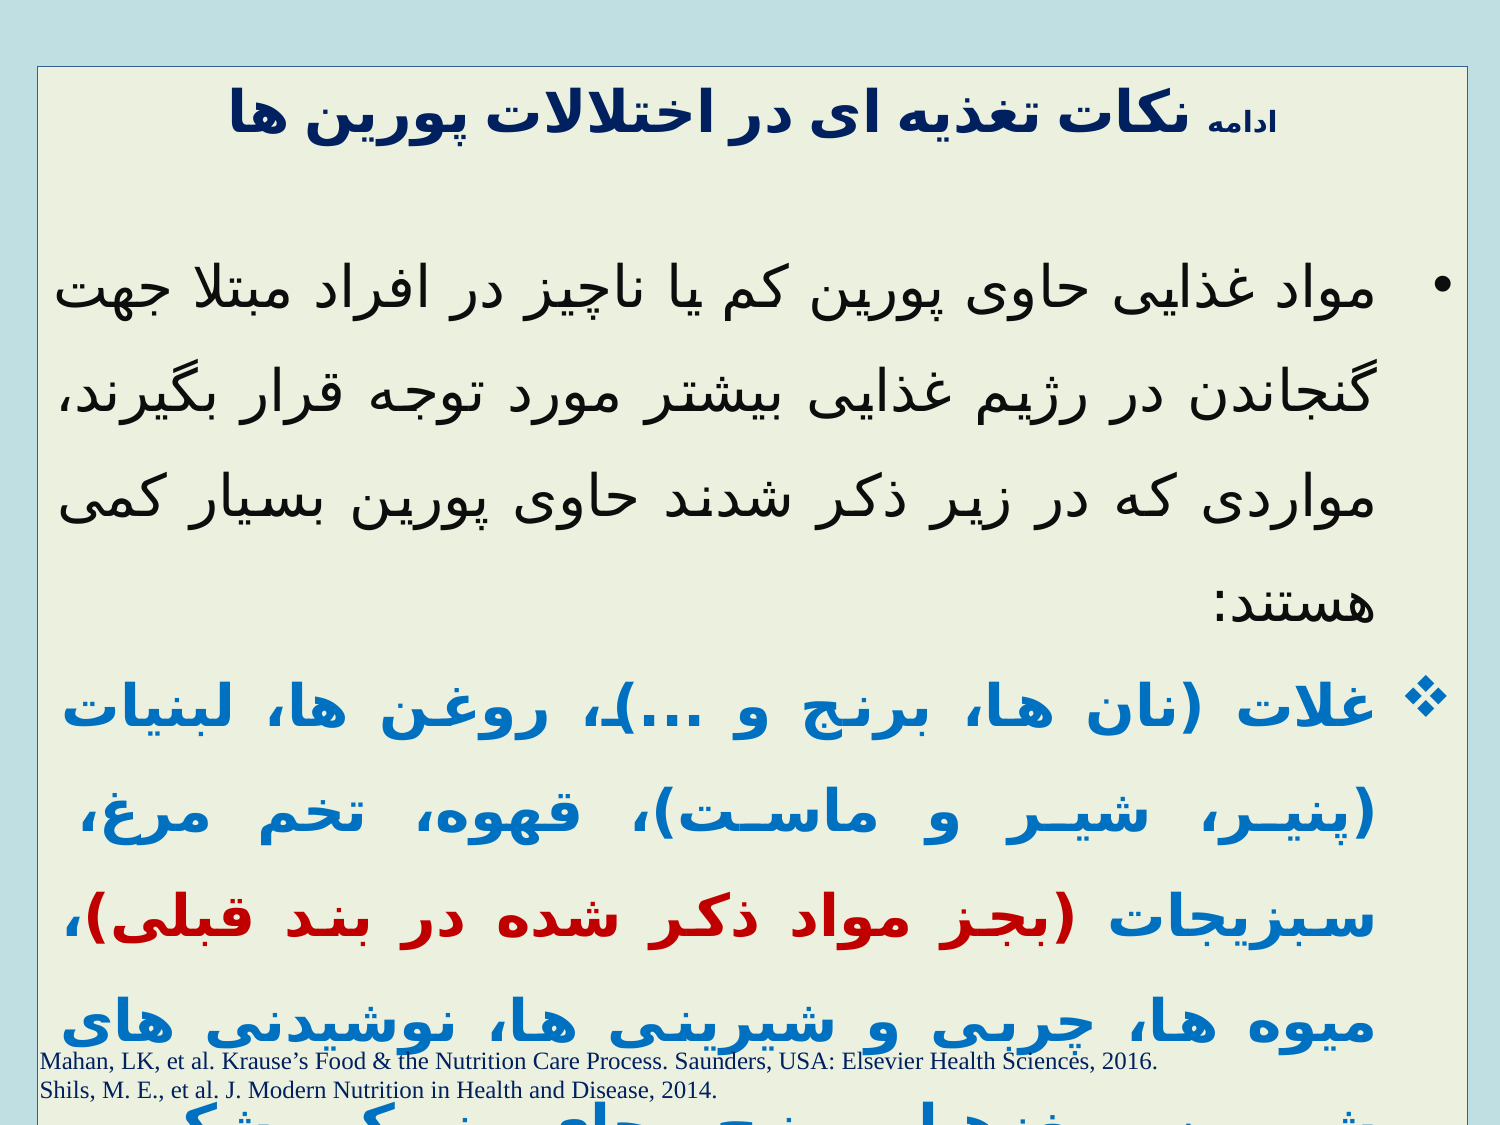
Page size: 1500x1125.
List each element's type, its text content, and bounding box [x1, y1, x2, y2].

text_box Mahan, LK, et al. Krause’s Food & the Nutrition Care Process. Saunders, USA: Elsevier Health Sciences, 2016. Shils, M. E., et al. J. Modern Nutrition in Health and Disease, 2014. [24, 1036, 1375, 1112]
text_box ادامه نکات تغذیه ای در اختلالات پورین ها مواد غذایی حاوی پورین کم یا ناچیز در افراد مبتلا جهت گنجاندن در رژیم غذایی بیشتر مورد توجه قرار بگیرند، مواردی که در زیر ذکر شدند حاوی پورین بسیار کمی هستند: غلات (نان ها، برنج و ...)، روغن ها، لبنیات (پنیر، شیر و ماست)، قهوه، تخم مرغ، سبزیجات (بجز مواد ذکر شده در بند قبلی)، میوه ها، چربی و شیرینی ها، نوشیدنی های شیرین، مغزها، برنج، چای، نمک، شکر و شکلات در این گروه قرار دارند. [37, 66, 1468, 1125]
